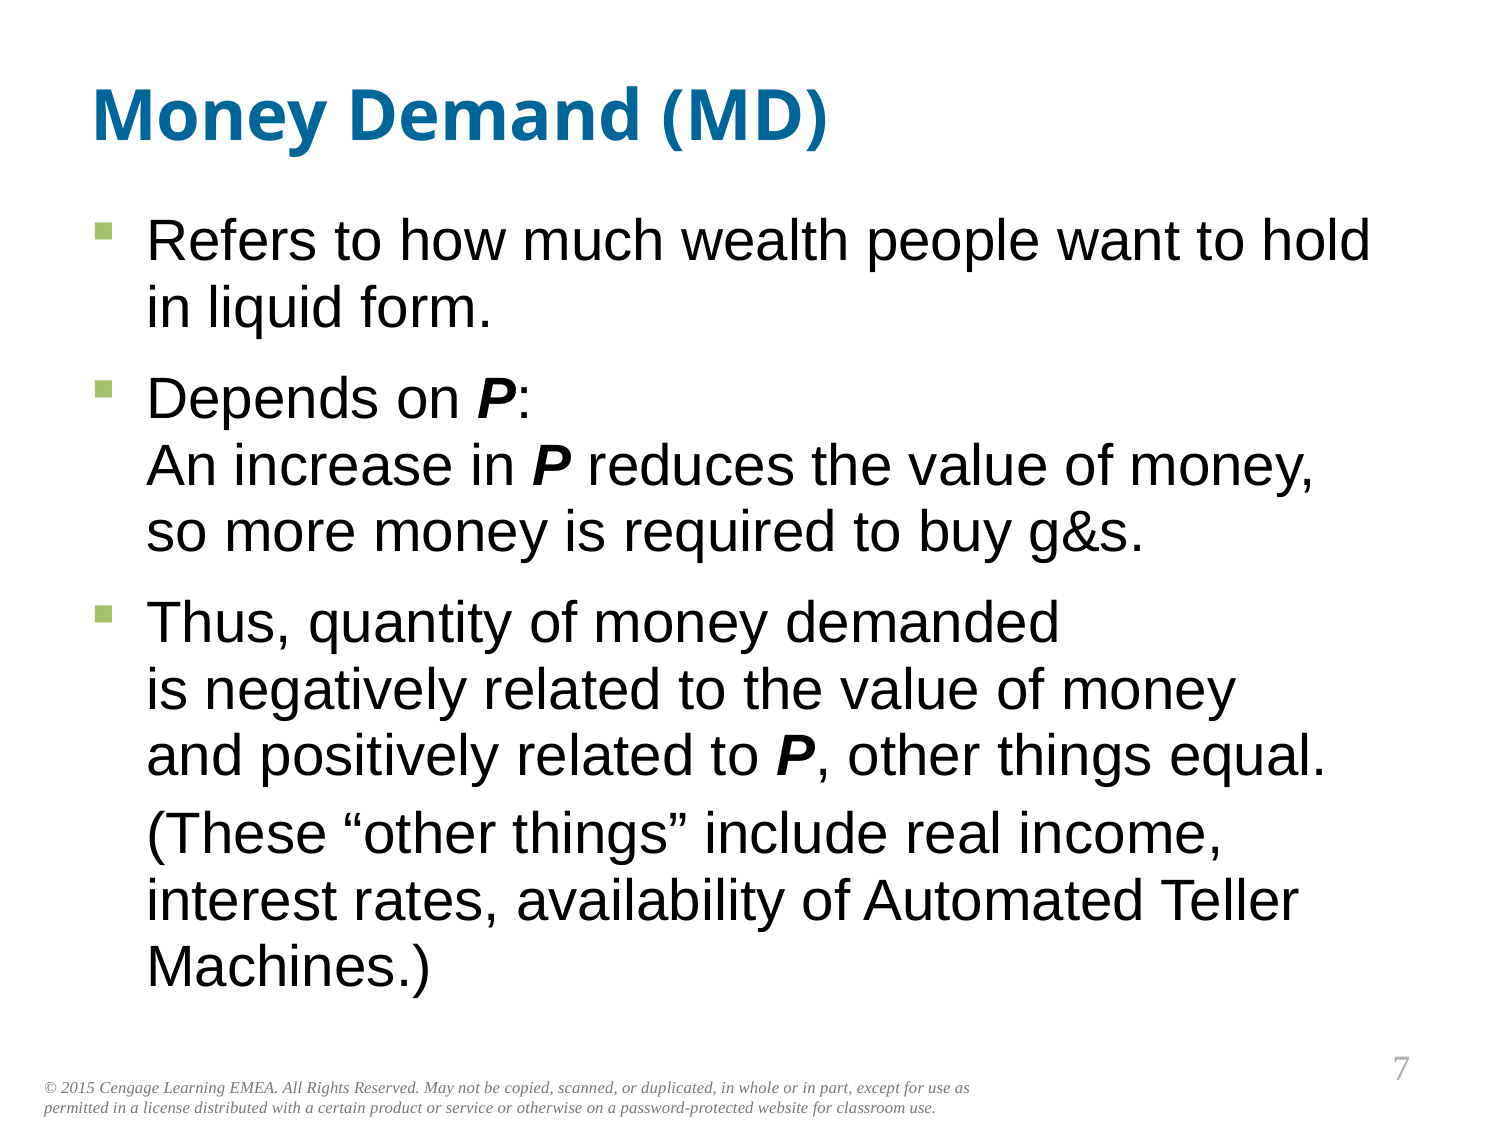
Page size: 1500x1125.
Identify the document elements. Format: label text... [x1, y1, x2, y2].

list Refers to how much wealth people want to hold in liquid form. Depends on P: An increase in P reduces the value of money, so more money is required to buy g&s. Thus, quantity of money demanded is negatively related to the value of money and positively related to P, other things equal. (These “other things” include real income, interest rates, availability of Automated Teller Machines.) [74, 199, 1426, 1019]
title Money Demand (MD) [74, 37, 1426, 188]
